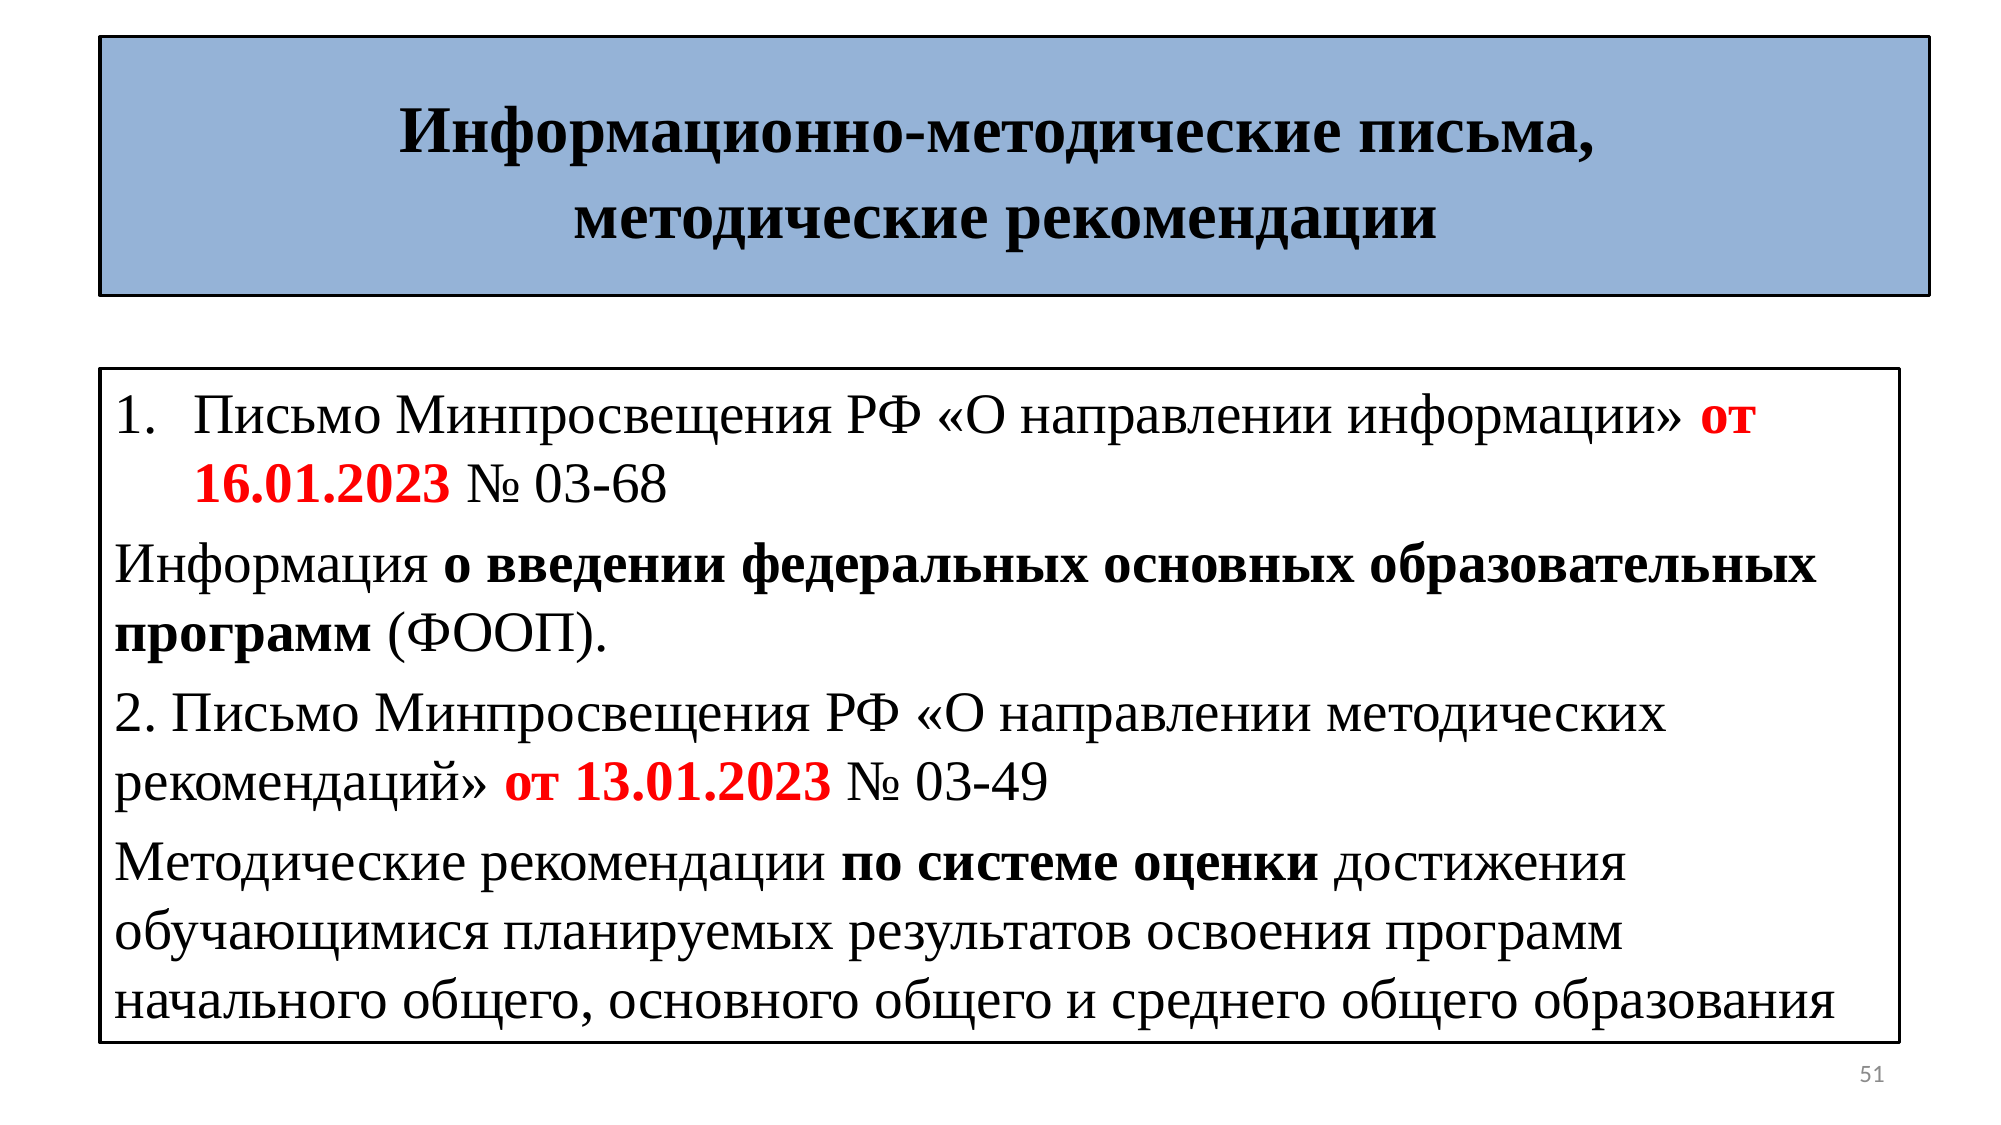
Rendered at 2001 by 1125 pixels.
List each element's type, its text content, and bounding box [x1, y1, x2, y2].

slide_number 51 [1433, 1043, 1900, 1103]
list Письмо Минпросвещения РФ «О направлении информации» от 16.01.2023 № 03-68 Информация о введении федеральных основных образовательных программ (ФООП). 2. Письмо Минпросвещения РФ «О направлении методических рекомендаций» от 13.01.2023 № 03-49 Методические рекомендации по системе оценки достижения обучающимися планируемых результатов освоения программ начального общего, основного общего и среднего общего образования [99, 368, 1900, 1043]
title Информационно-методические письма, методические рекомендации [99, 36, 1930, 296]
